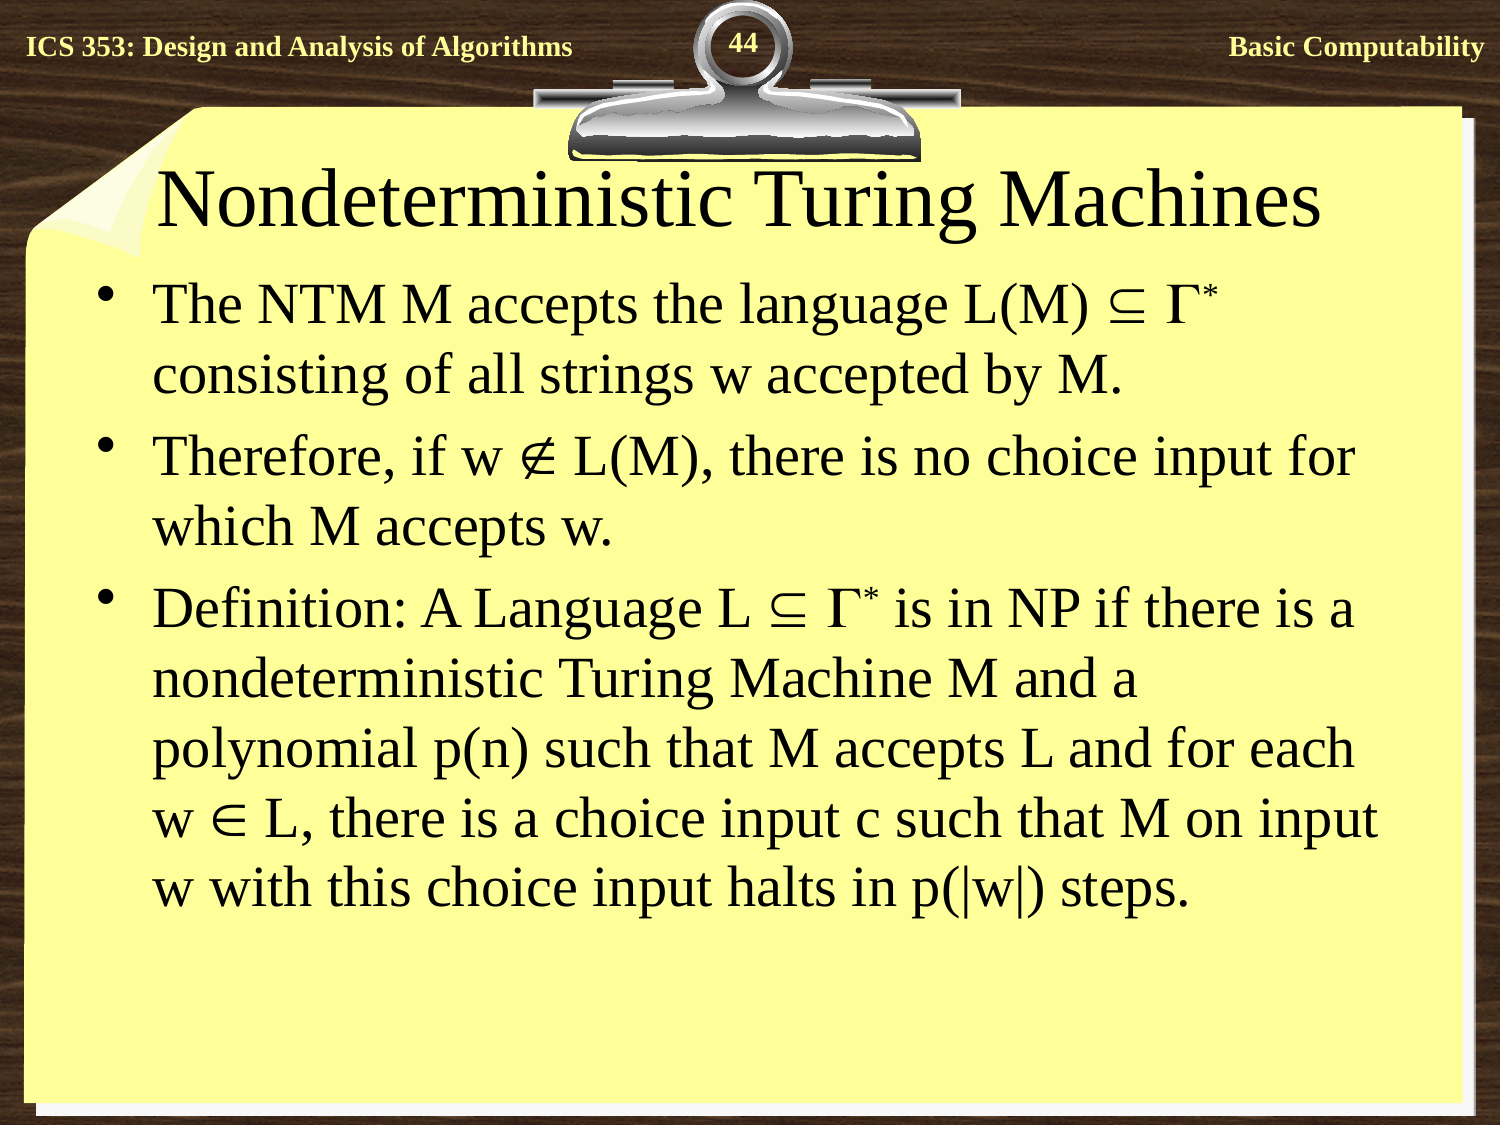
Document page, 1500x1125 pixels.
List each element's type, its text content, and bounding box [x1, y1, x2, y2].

picture [723, 71, 763, 78]
title Nondeterministic Turing Machines [77, 140, 1403, 246]
list The NTM M accepts the language L(M)  * consisting of all strings w accepted by M. Therefore, if w  L(M), there is no choice input for which M accepts w. Definition: A Language L  * is in NP if there is a nondeterministic Turing Machine M and a polynomial p(n) such that M accepts L and for each w  L, there is a choice input c such that M on input w with this choice input halts in p(|w|) steps. [81, 257, 1405, 1079]
picture [0, 0, 1500, 1125]
slide_number 44 [704, 11, 774, 71]
